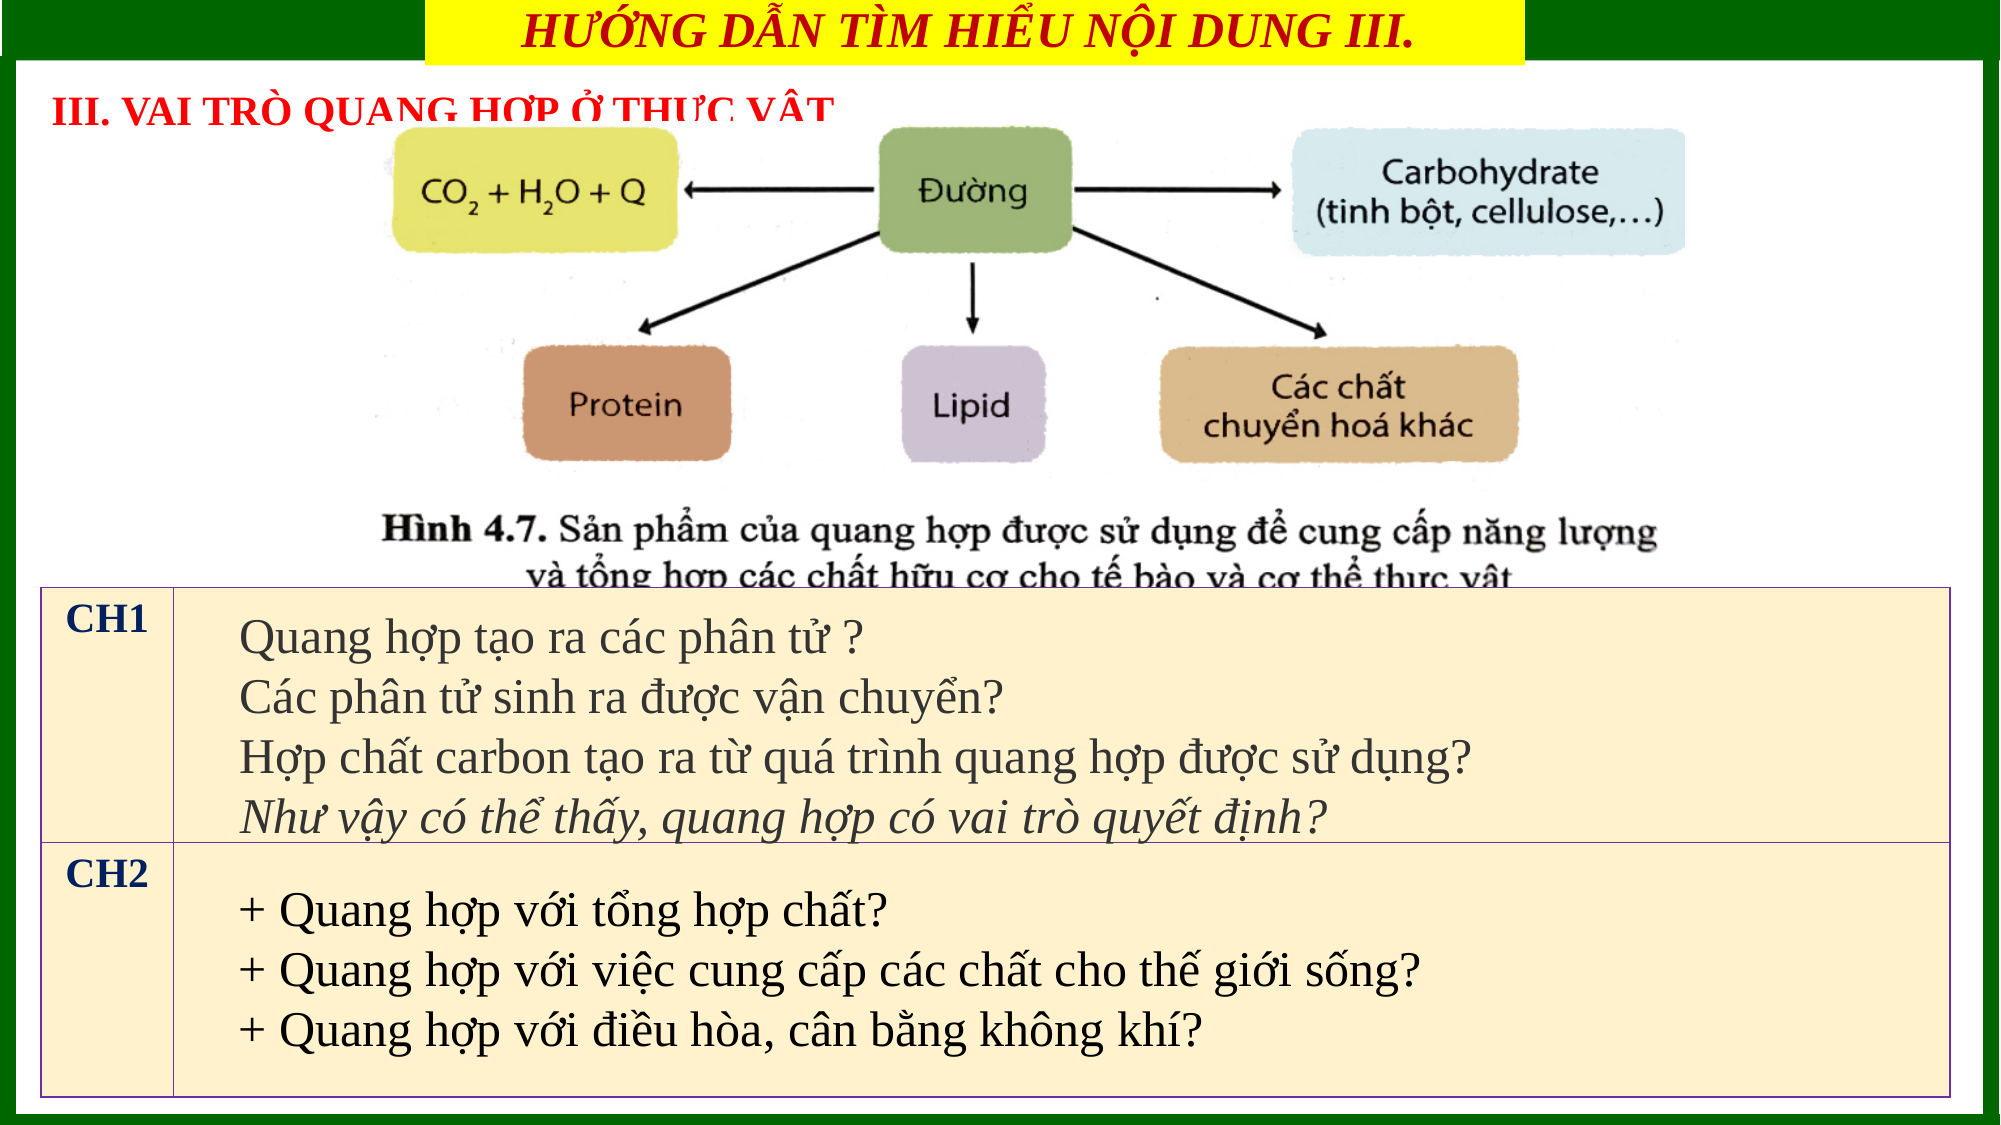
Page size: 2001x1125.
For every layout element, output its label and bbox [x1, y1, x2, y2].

picture [374, 121, 1685, 610]
text_box [0, 0, 2000, 1125]
